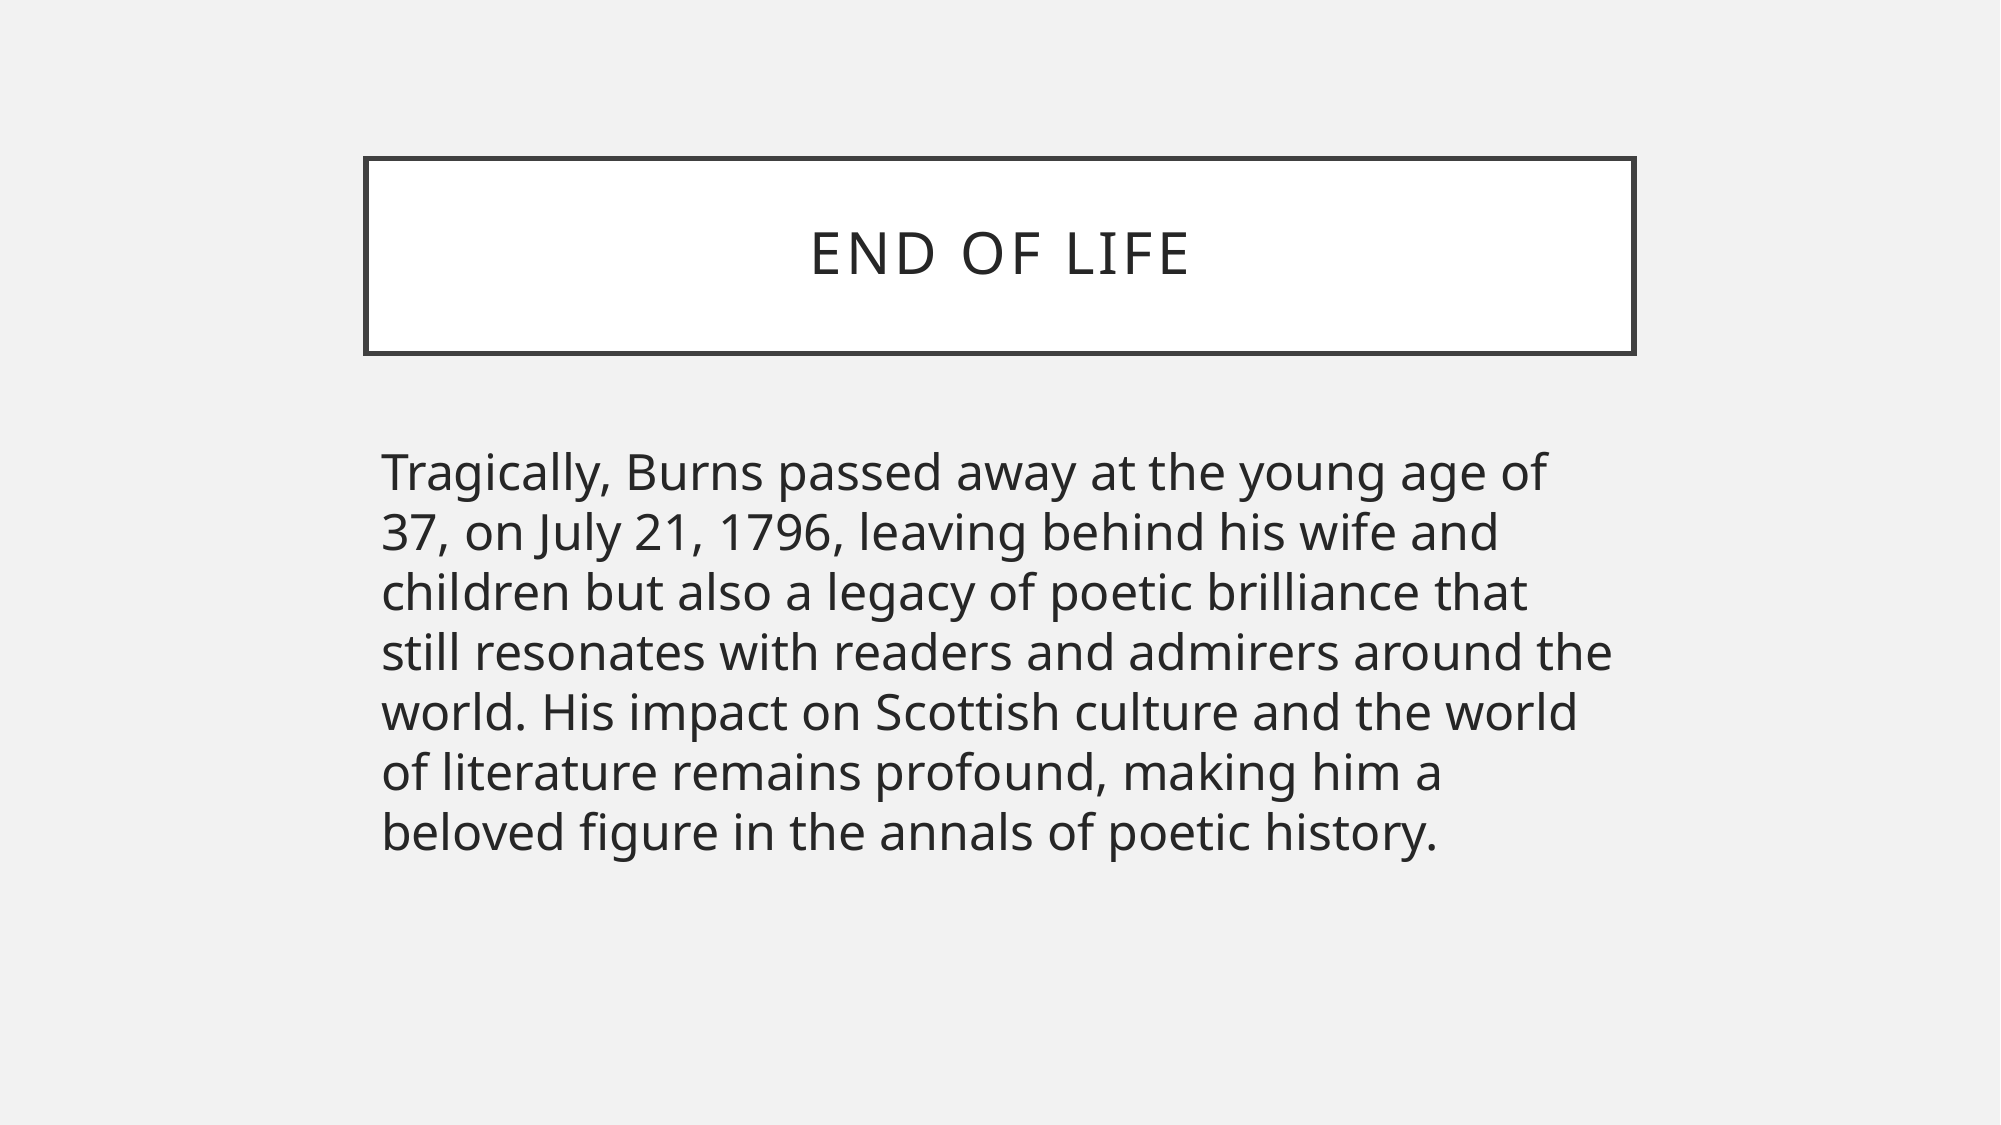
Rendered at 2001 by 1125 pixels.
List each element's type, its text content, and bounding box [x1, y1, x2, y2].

title End of life [363, 156, 1637, 356]
list Tragically, Burns passed away at the young age of 37, on July 21, 1796, leaving behind his wife and children but also a legacy of poetic brilliance that still resonates with readers and admirers around the world. His impact on Scottish culture and the world of literature remains profound, making him a beloved figure in the annals of poetic history. [366, 432, 1634, 942]
